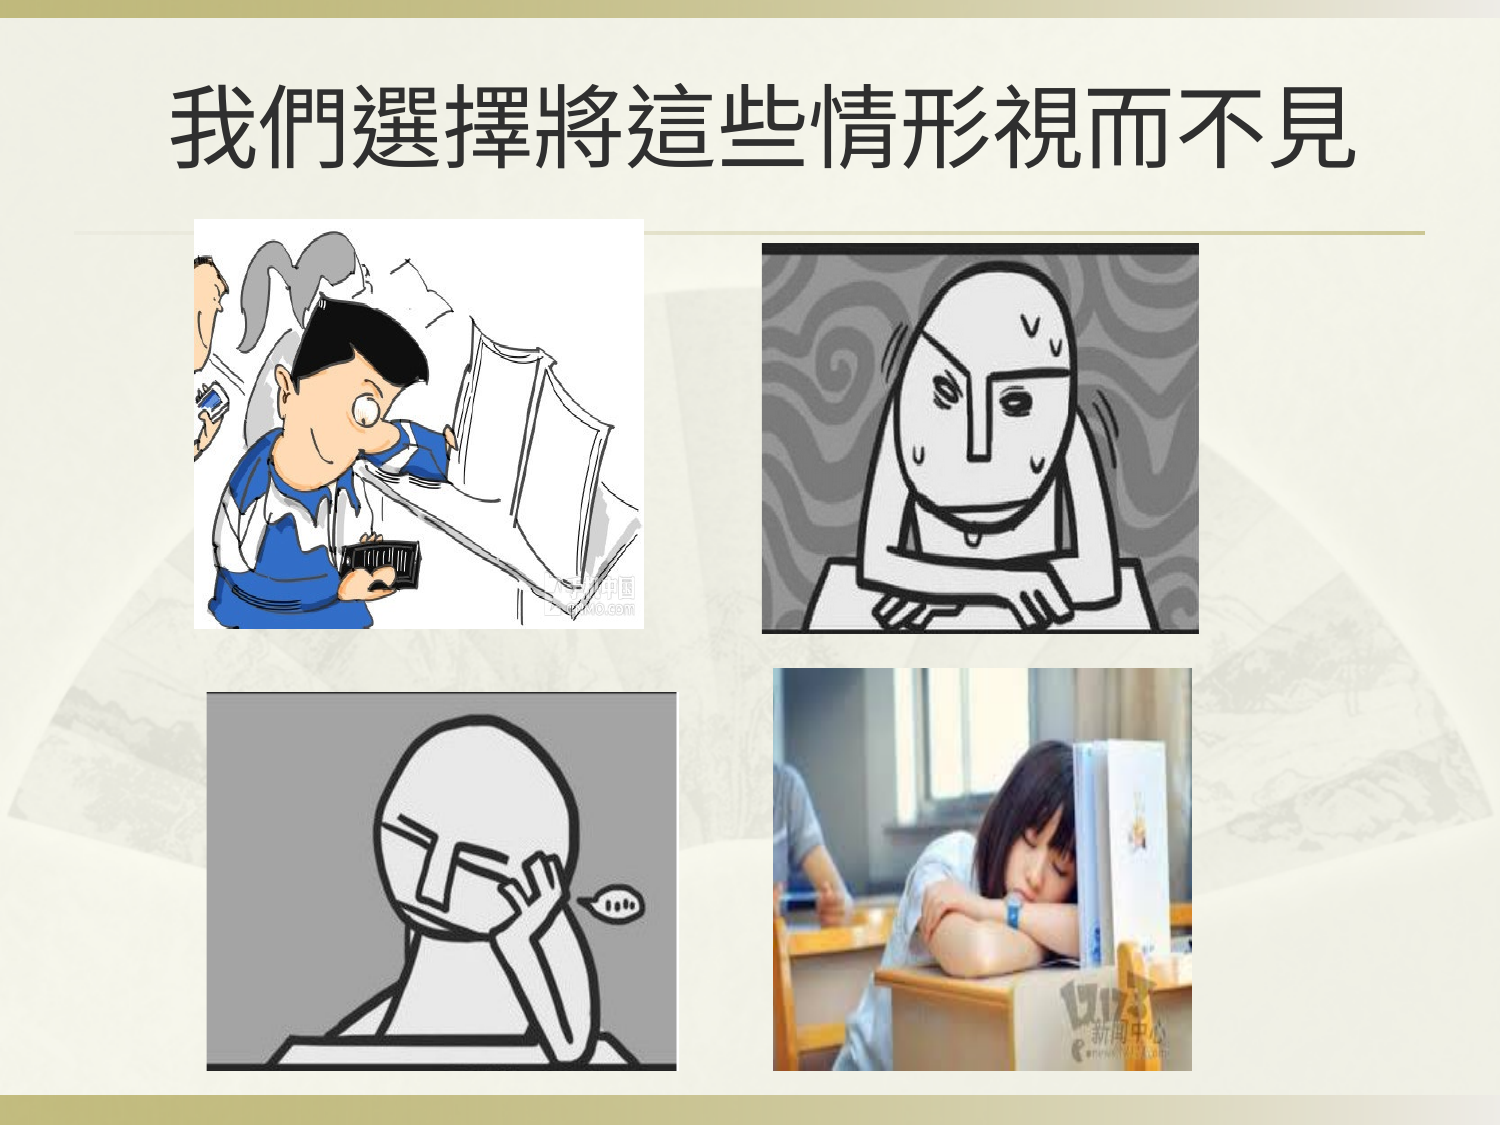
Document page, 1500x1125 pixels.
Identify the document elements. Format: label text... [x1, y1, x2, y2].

picture [773, 668, 1192, 1071]
title 我們選擇將這些情形視而不見 [88, 30, 1439, 219]
picture [206, 691, 680, 1071]
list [194, 219, 645, 629]
picture [761, 243, 1200, 634]
